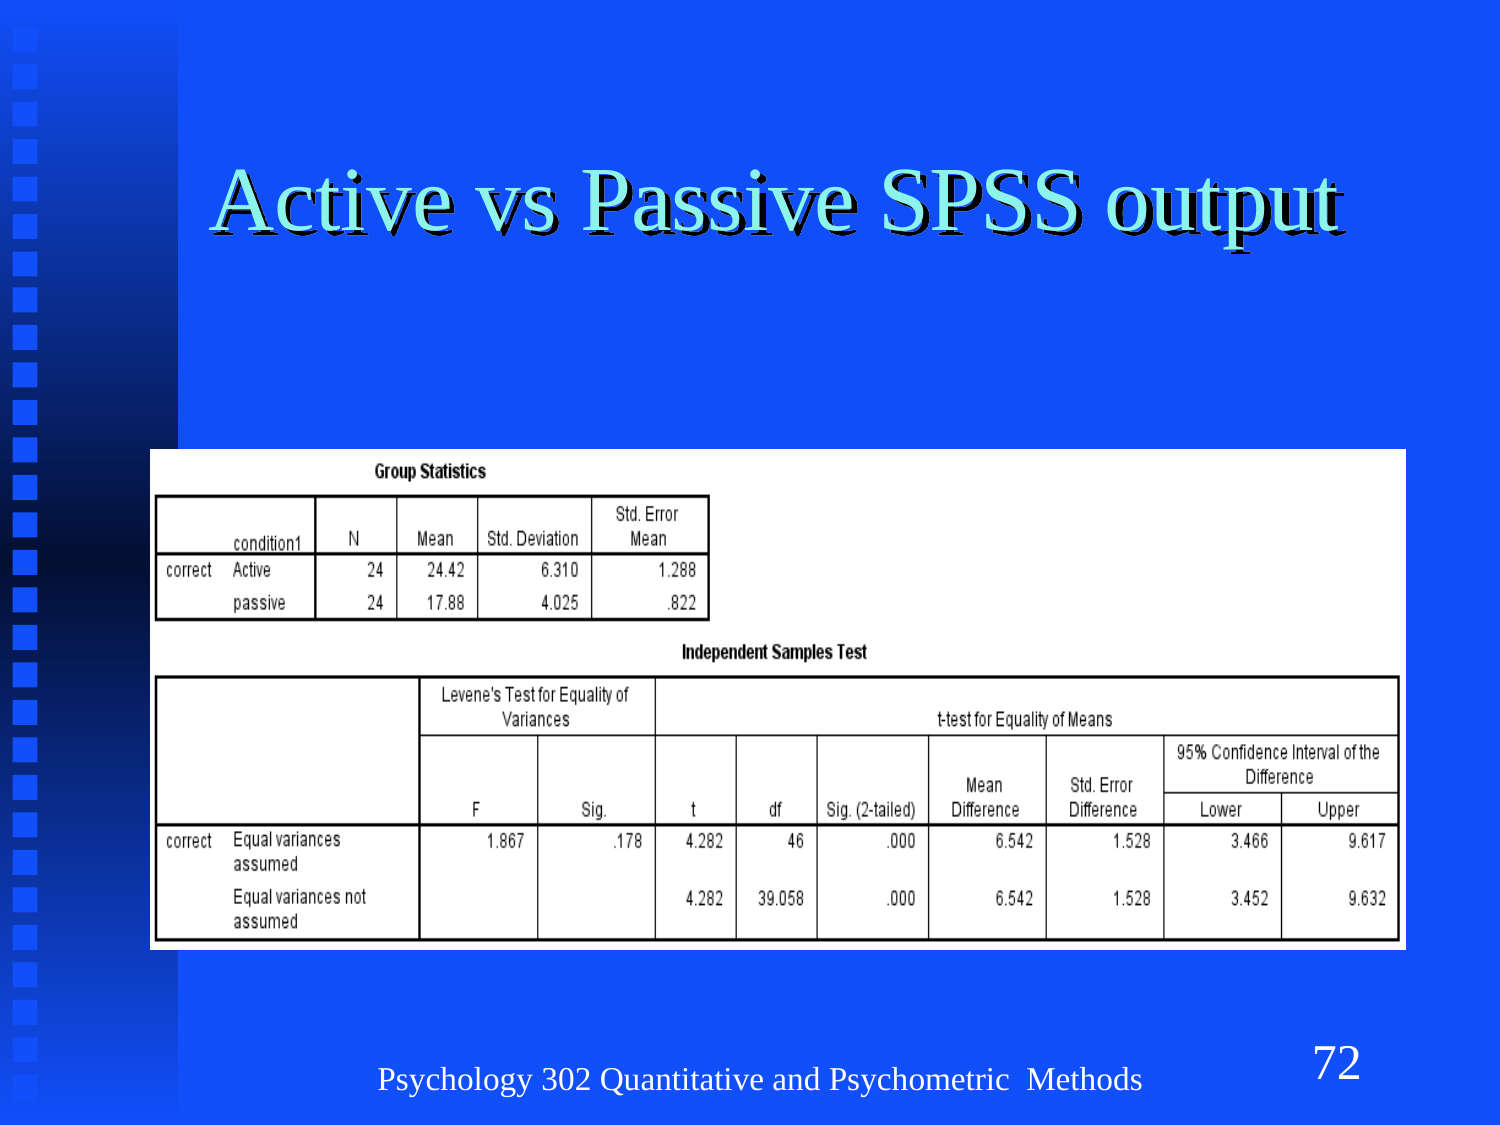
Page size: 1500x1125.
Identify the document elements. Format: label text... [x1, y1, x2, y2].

picture [149, 449, 1406, 951]
title Active vs Passive SPSS output [193, 99, 1460, 288]
list [189, 324, 1469, 1001]
